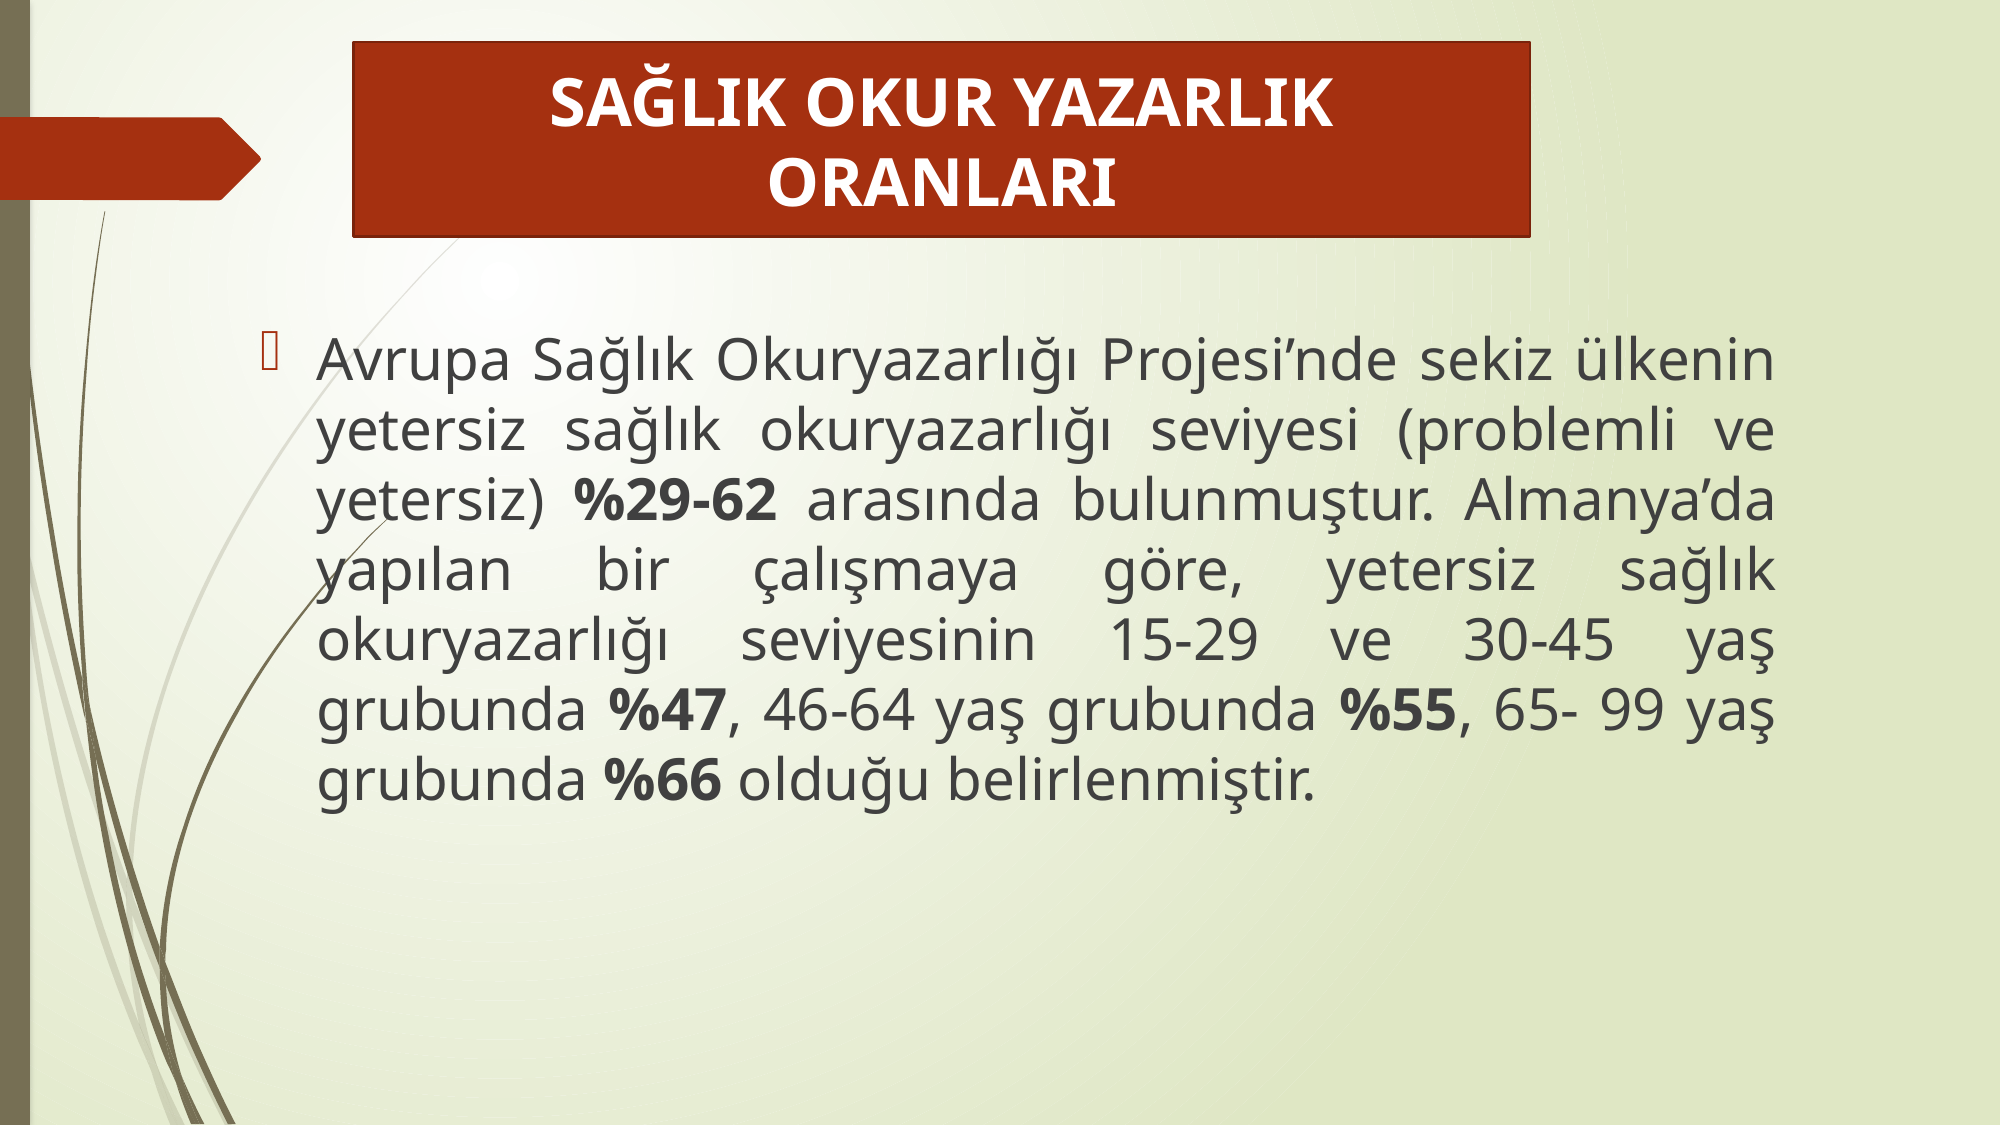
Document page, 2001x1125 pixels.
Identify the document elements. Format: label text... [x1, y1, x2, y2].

text_box SAĞLIK OKUR YAZARLIK ORANLARI [352, 41, 1531, 238]
list Avrupa Sağlık Okuryazarlığı Projesi’nde sekiz ülkenin yetersiz sağlık okuryazarlığı seviyesi (problemli ve yetersiz) %29-62 arasında bulunmuştur. Almanya’da yapılan bir çalışmaya göre, yetersiz sağlık okuryazarlığı seviyesinin 15-29 ve 30-45 yaş grubunda %47, 46-64 yaş grubunda %55, 65- 99 yaş grubunda %66 olduğu belirlenmiştir. [245, 41, 1792, 1038]
